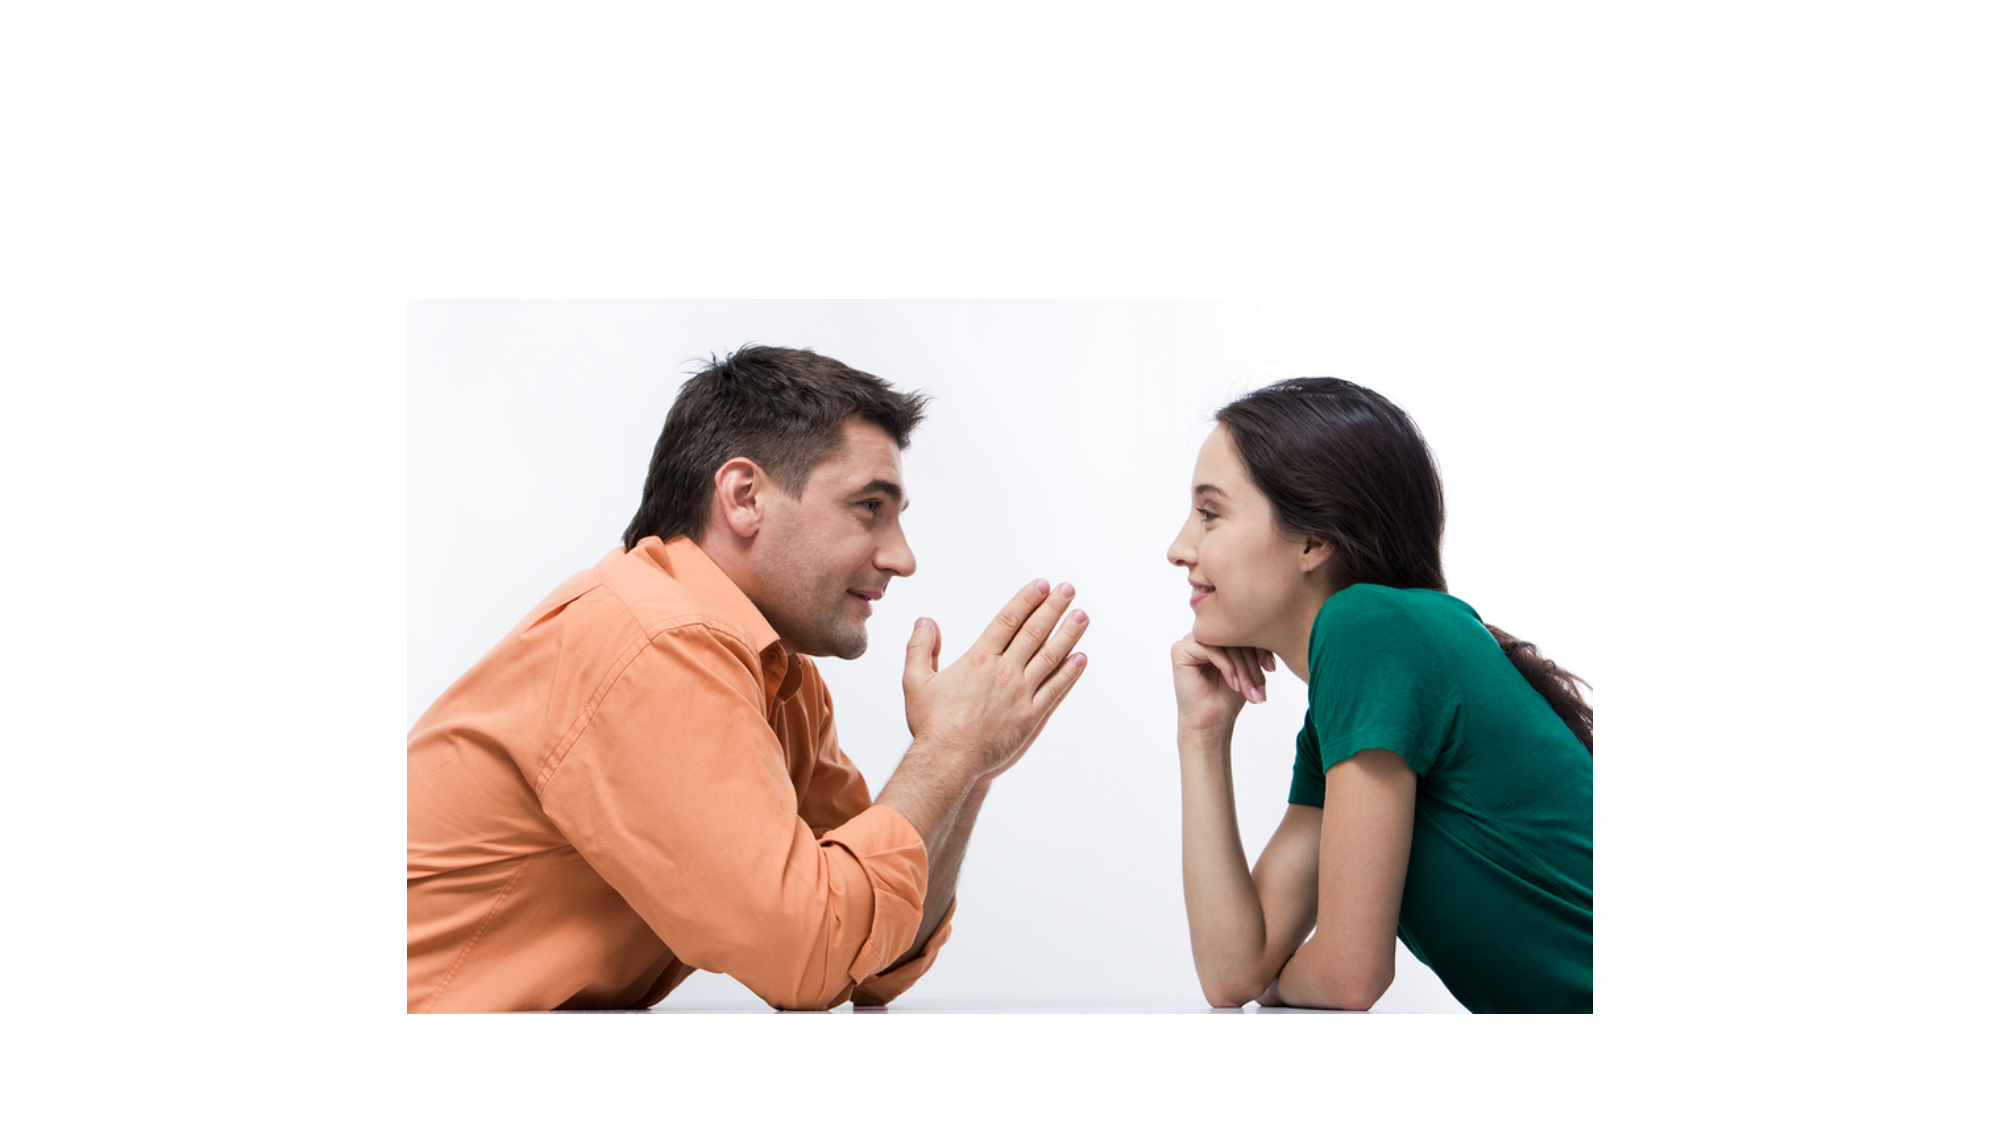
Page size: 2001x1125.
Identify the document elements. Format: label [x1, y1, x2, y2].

list [407, 299, 1593, 1014]
